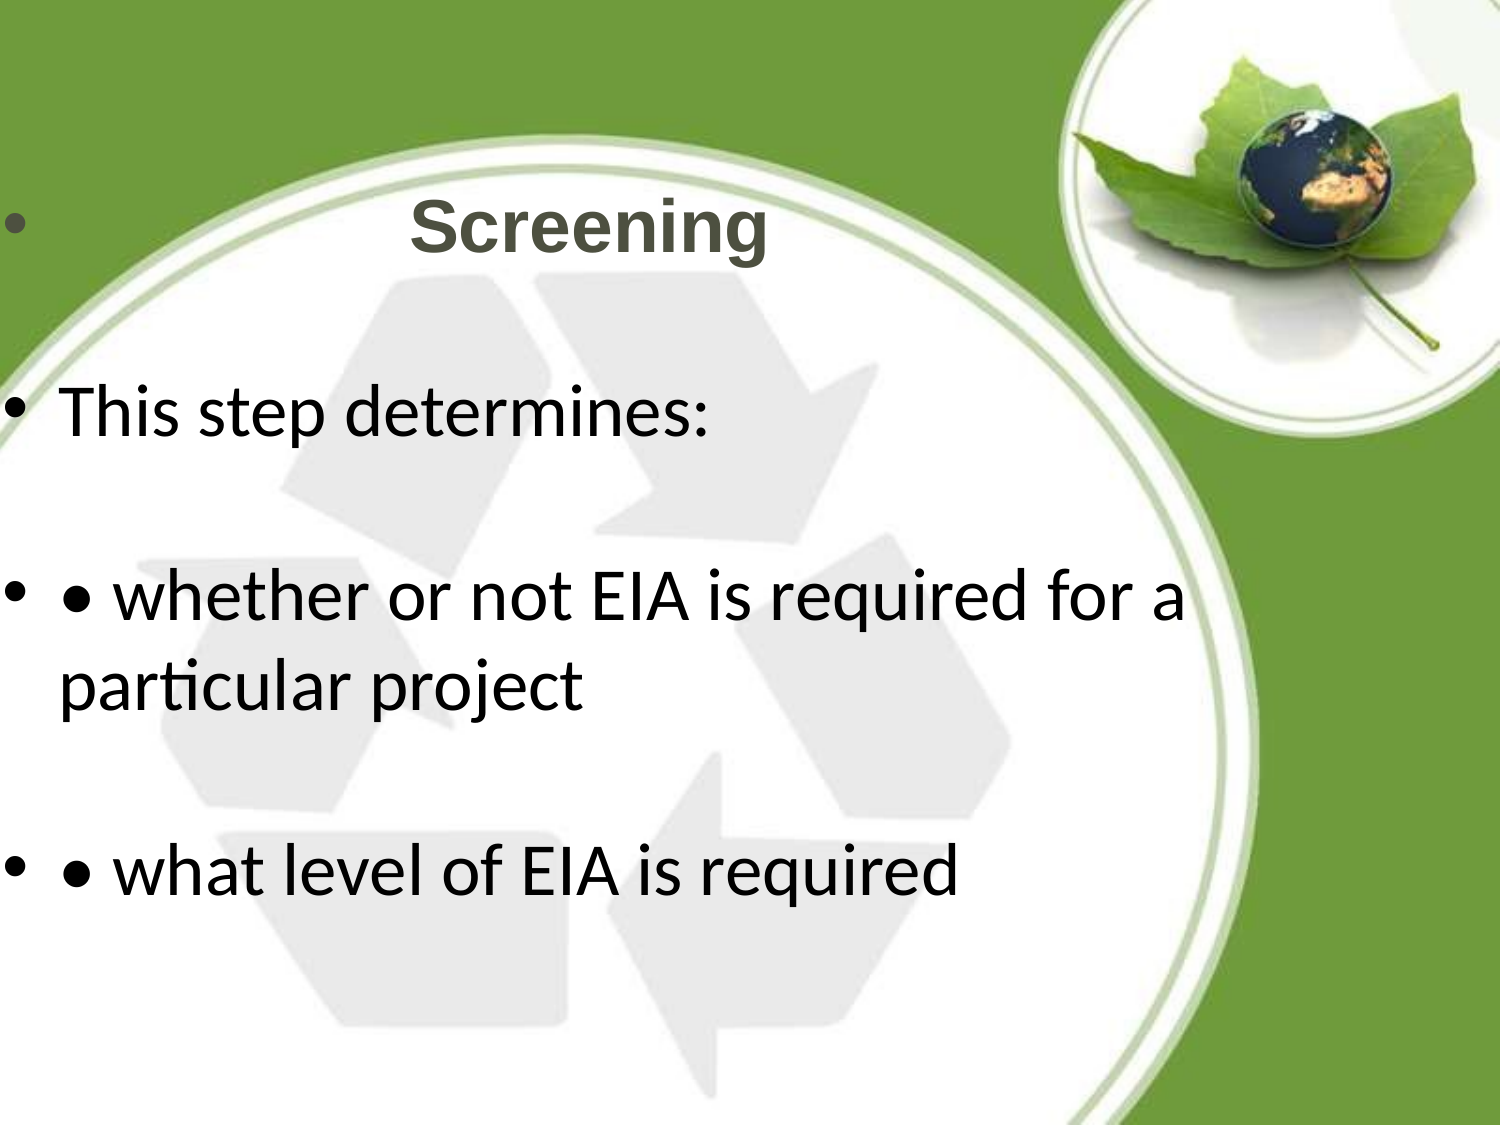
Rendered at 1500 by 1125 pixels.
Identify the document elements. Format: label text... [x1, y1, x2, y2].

text_box Screening This step determines: • whether or not EIA is required for a particular project • what level of EIA is required [0, 174, 1437, 1017]
picture [0, 0, 1500, 1125]
